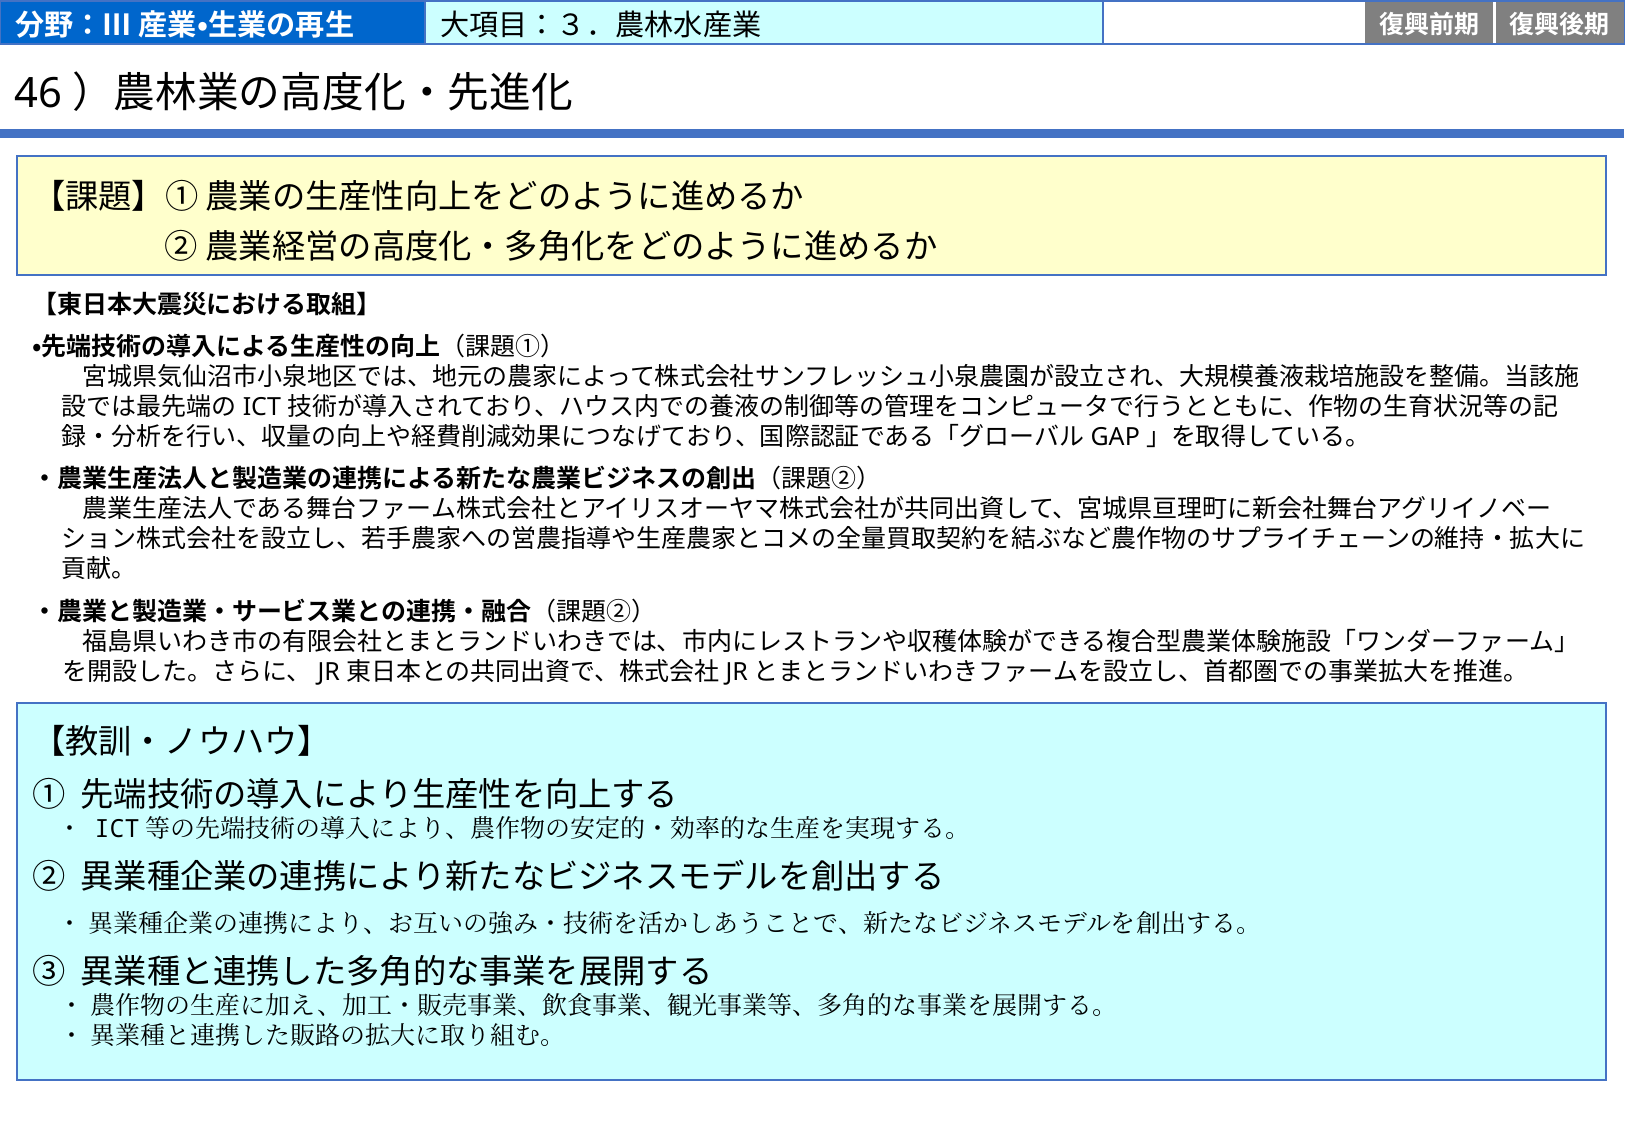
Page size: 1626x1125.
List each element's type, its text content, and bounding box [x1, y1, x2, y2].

text_box 分野：Ⅲ 産業・生業の再生 [0, 0, 424, 45]
title 46）農林業の高度化・先進化 [0, 47, 1423, 134]
text_box 大項目：３．農林水産業 [424, 0, 1102, 45]
text_box 【東日本大震災における取組】 ・先端技術の導入による生産性の向上（課題①） 宮城県気仙沼市小泉地区では、地元の農家によって株式会社サンフレッシュ小泉農園が設立され、大規模養液栽培施設を整備。当該施設では最先端のICT技術が導入されており、ハウス内での養液の制御等の管理をコンピュータで行うとともに、作物の生育状況等の記録・分析を行い、収量の向上や経費削減効果につなげており、国際認証である「グローバルGAP」を取得している。 ・農業生産法人と製造業の連携による新たな農業ビジネスの創出（課題②） 農業生産法人である舞台ファーム株式会社とアイリスオーヤマ株式会社が共同出資して、宮城県亘理町に新会社舞台アグリイノベーション株式会社を設立し、若手農家への営農指導や生産農家とコメの全量買取契約を結ぶなど農作物のサプライチェーンの維持・拡大に貢献。 ・農業と製造業・サービス業との連携・融合（課題②） 福島県いわき市の有限会社とまとランドいわきでは、市内にレストランや収穫体験ができる複合型農業体験施設「ワンダーファーム」を開設した。さらに、JR東日本との共同出資で、株式会社JRとまとランドいわきファームを設立し、首都圏での事業拡大を推進。 [16, 292, 1607, 682]
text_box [1103, 0, 1625, 45]
text_box 【課題】① 農業の生産性向上をどのように進めるか ② 農業経営の高度化・多角化をどのように進めるか [16, 155, 1607, 276]
text_box 【教訓・ノウハウ】 ① 先端技術の導入により生産性を向上する ・ ICT等の先端技術の導入により、農作物の安定的・効率的な生産を実現する。 ② 異業種企業の連携により新たなビジネスモデルを創出する ・ 異業種企業の連携により、お互いの強み・技術を活かしあうことで、新たなビジネスモデルを創出する。 ③ 異業種と連携した多角的な事業を展開する ・ 農作物の生産に加え、加工・販売事業、飲食事業、観光事業等、多角的な事業を展開する。 ・ 異業種と連携した販路の拡大に取り組む。 [16, 702, 1607, 1081]
